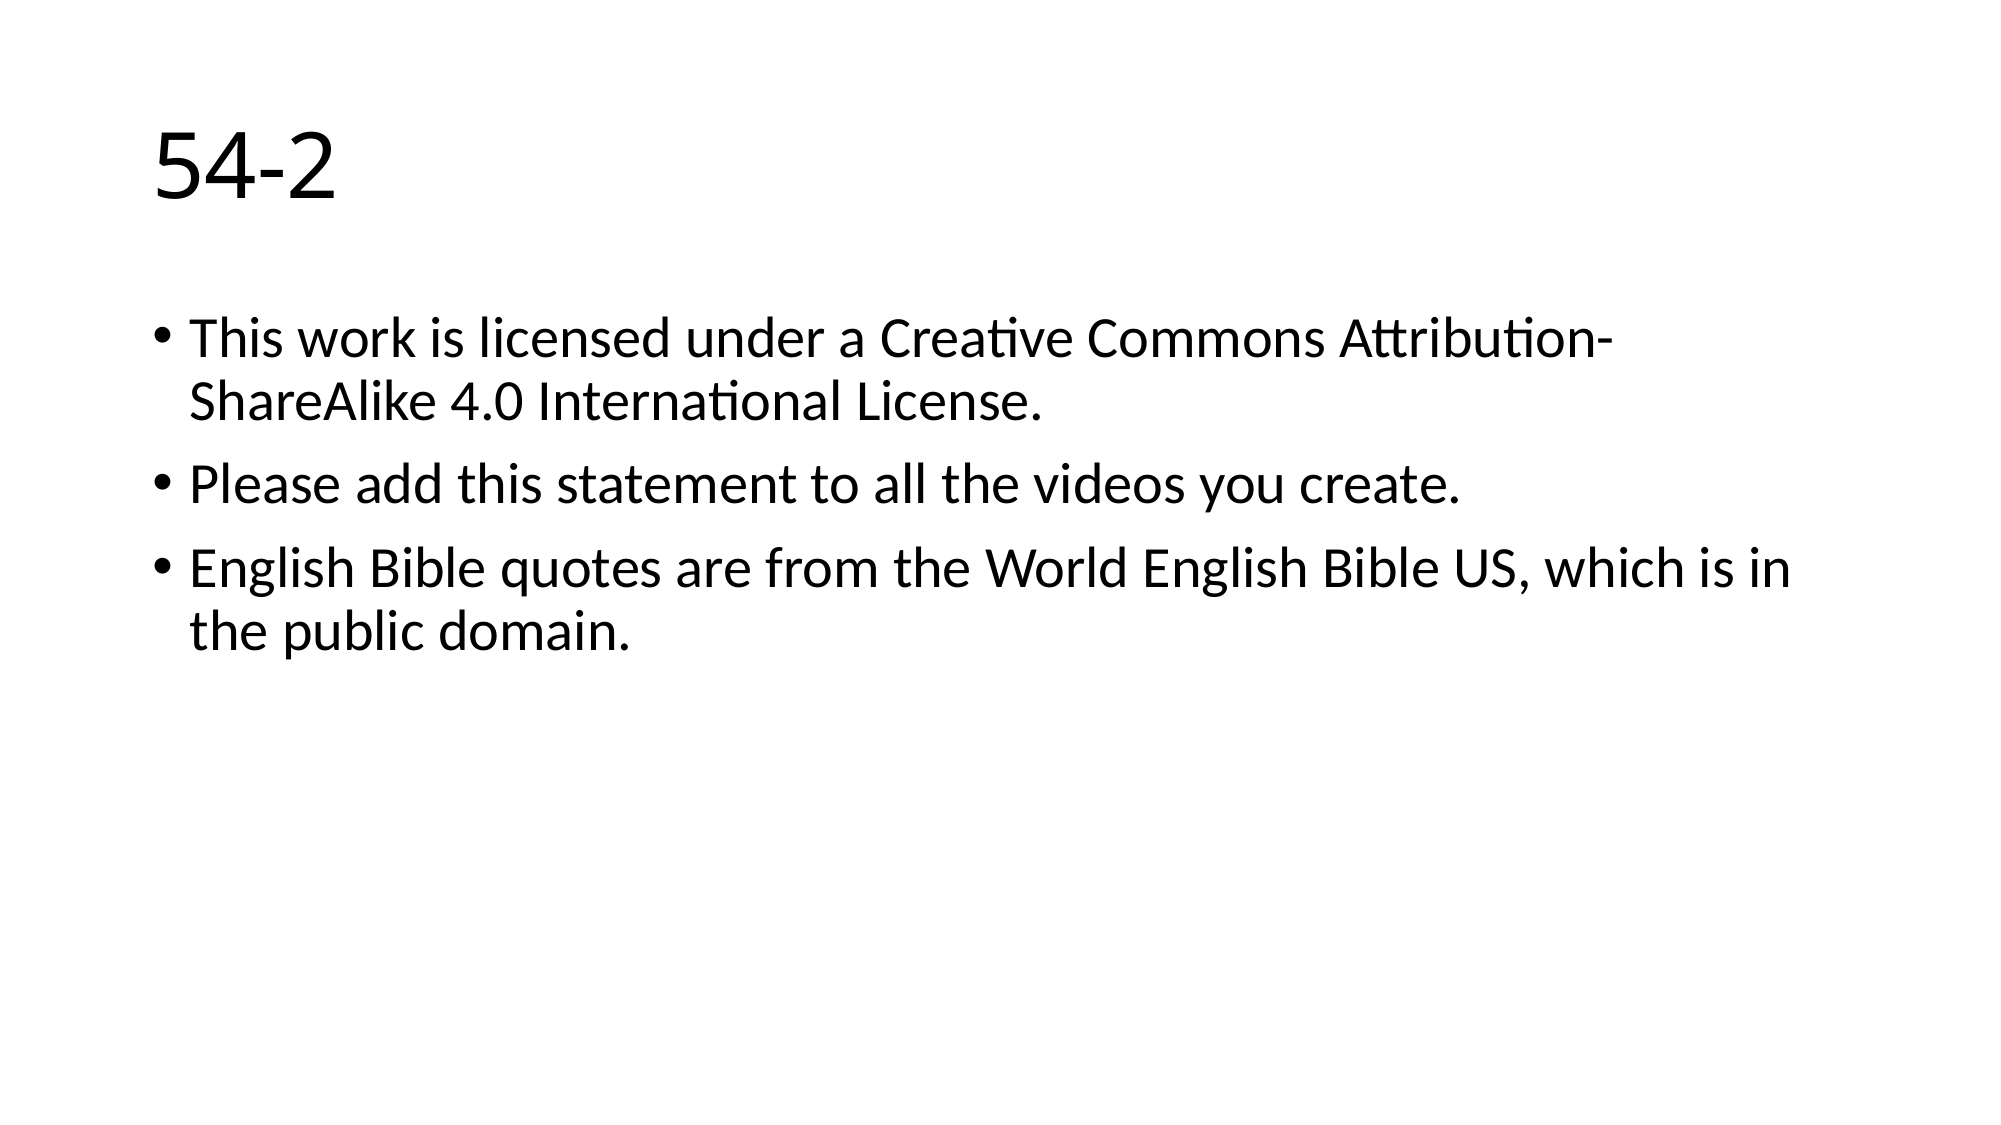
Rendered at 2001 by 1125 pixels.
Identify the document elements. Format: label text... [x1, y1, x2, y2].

title 54-2 [137, 59, 1863, 278]
list This work is licensed under a Creative Commons Attribution-ShareAlike 4.0 International License. Please add this statement to all the videos you create. English Bible quotes are from the World English Bible US, which is in the public domain. [137, 299, 1863, 1014]
